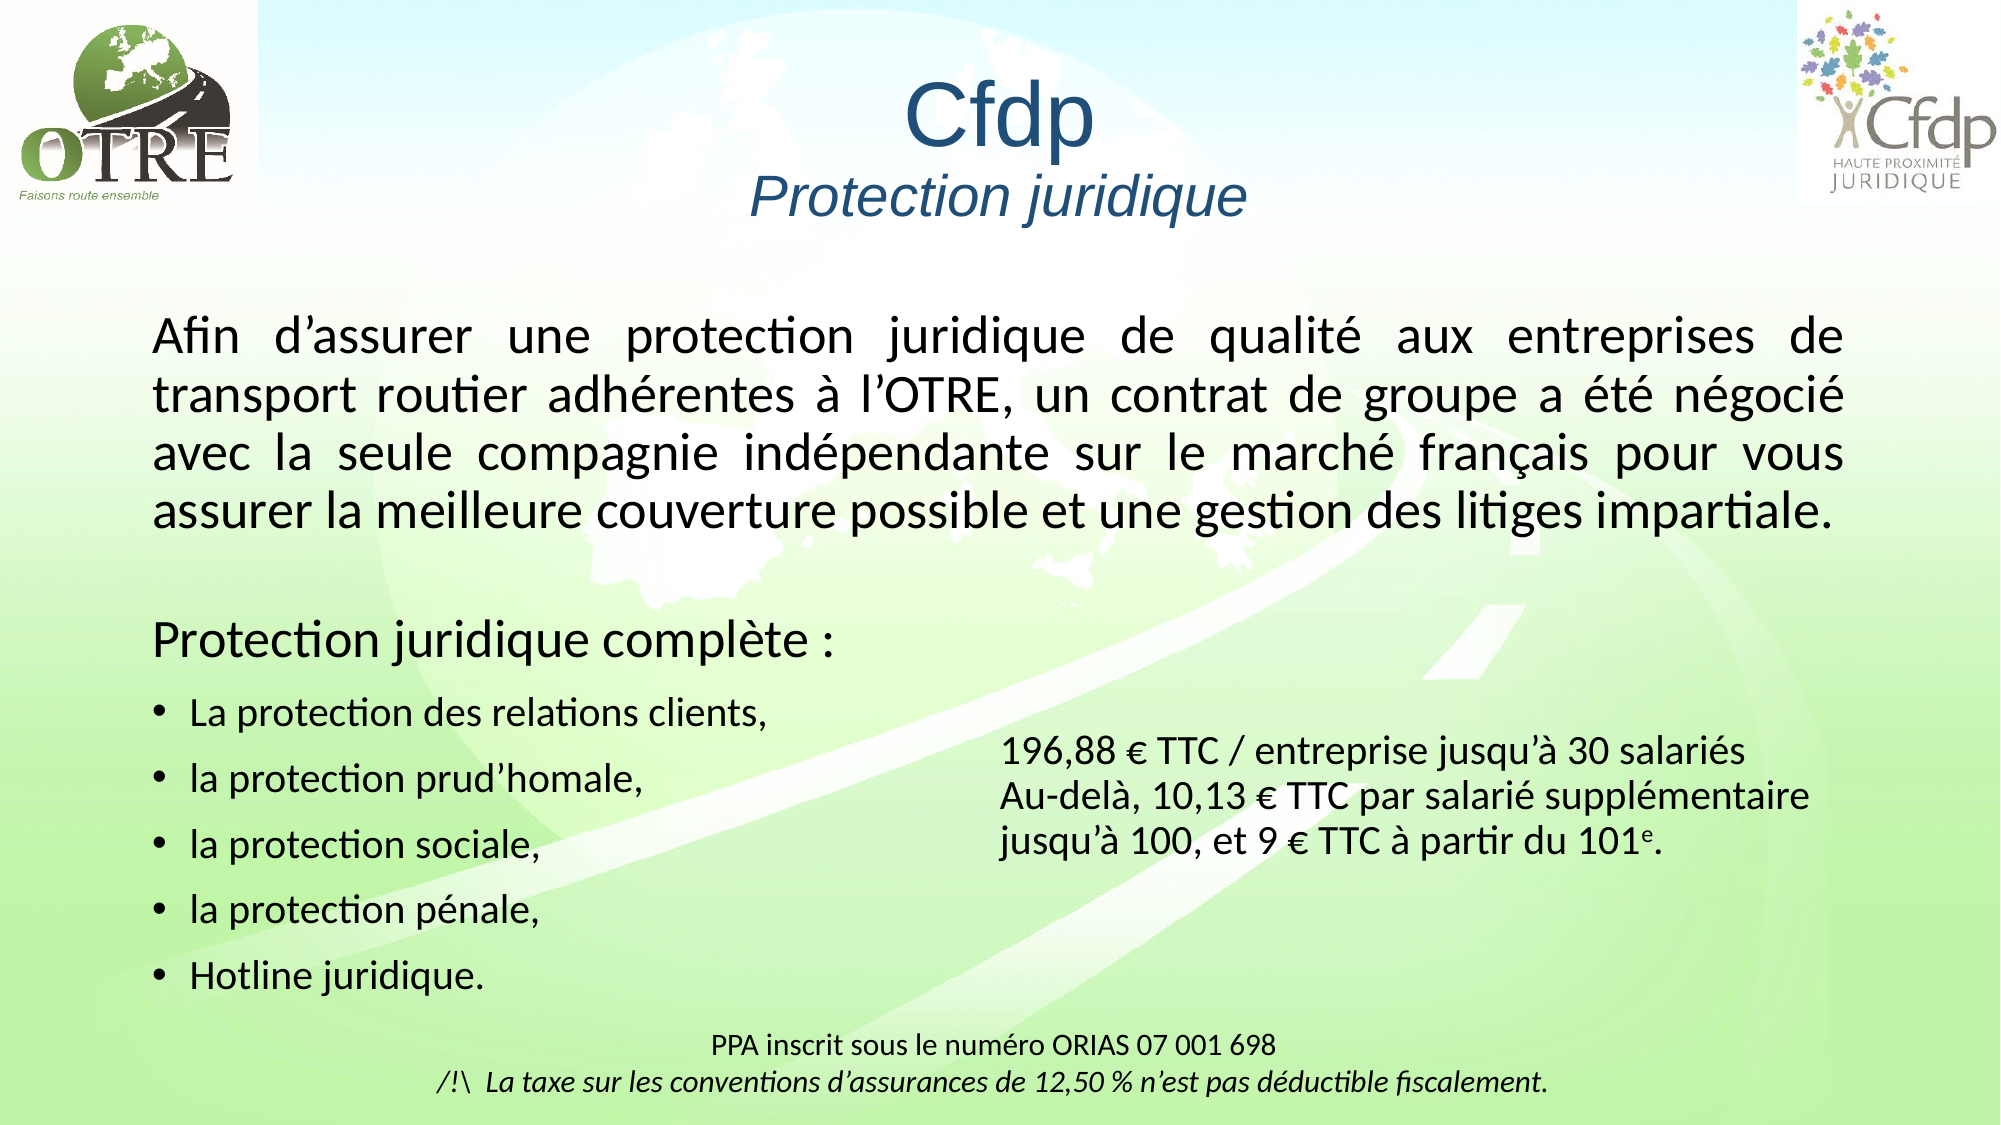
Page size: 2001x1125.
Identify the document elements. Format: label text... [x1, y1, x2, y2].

picture [0, 0, 2001, 1125]
text_box PPA inscrit sous le numéro ORIAS 07 001 698 /!\ La taxe sur les conventions d’assurances de 12,50 % n’est pas déductible fiscalement. [157, 1016, 1831, 1107]
text_box Afin d’assurer une protection juridique de qualité aux entreprises de transport routier adhérentes à l’OTRE, un contrat de groupe a été négocié avec la seule compagnie indépendante sur le marché français pour vous assurer la meilleure couverture possible et une gestion des litiges impartiale. [137, 299, 1863, 577]
text_box Protection juridique complète : La protection des relations clients, la protection prud’homale, la protection sociale, la protection pénale, Hotline juridique. 196,88 € TTC / entreprise jusqu’à 30 salariés Au-delà, 10,13 € TTC par salarié supplémentaire jusqu’à 100, et 9 € TTC à partir du 101e. [137, 577, 1863, 1012]
text_box Cfdp Protection juridique [137, 59, 1863, 278]
